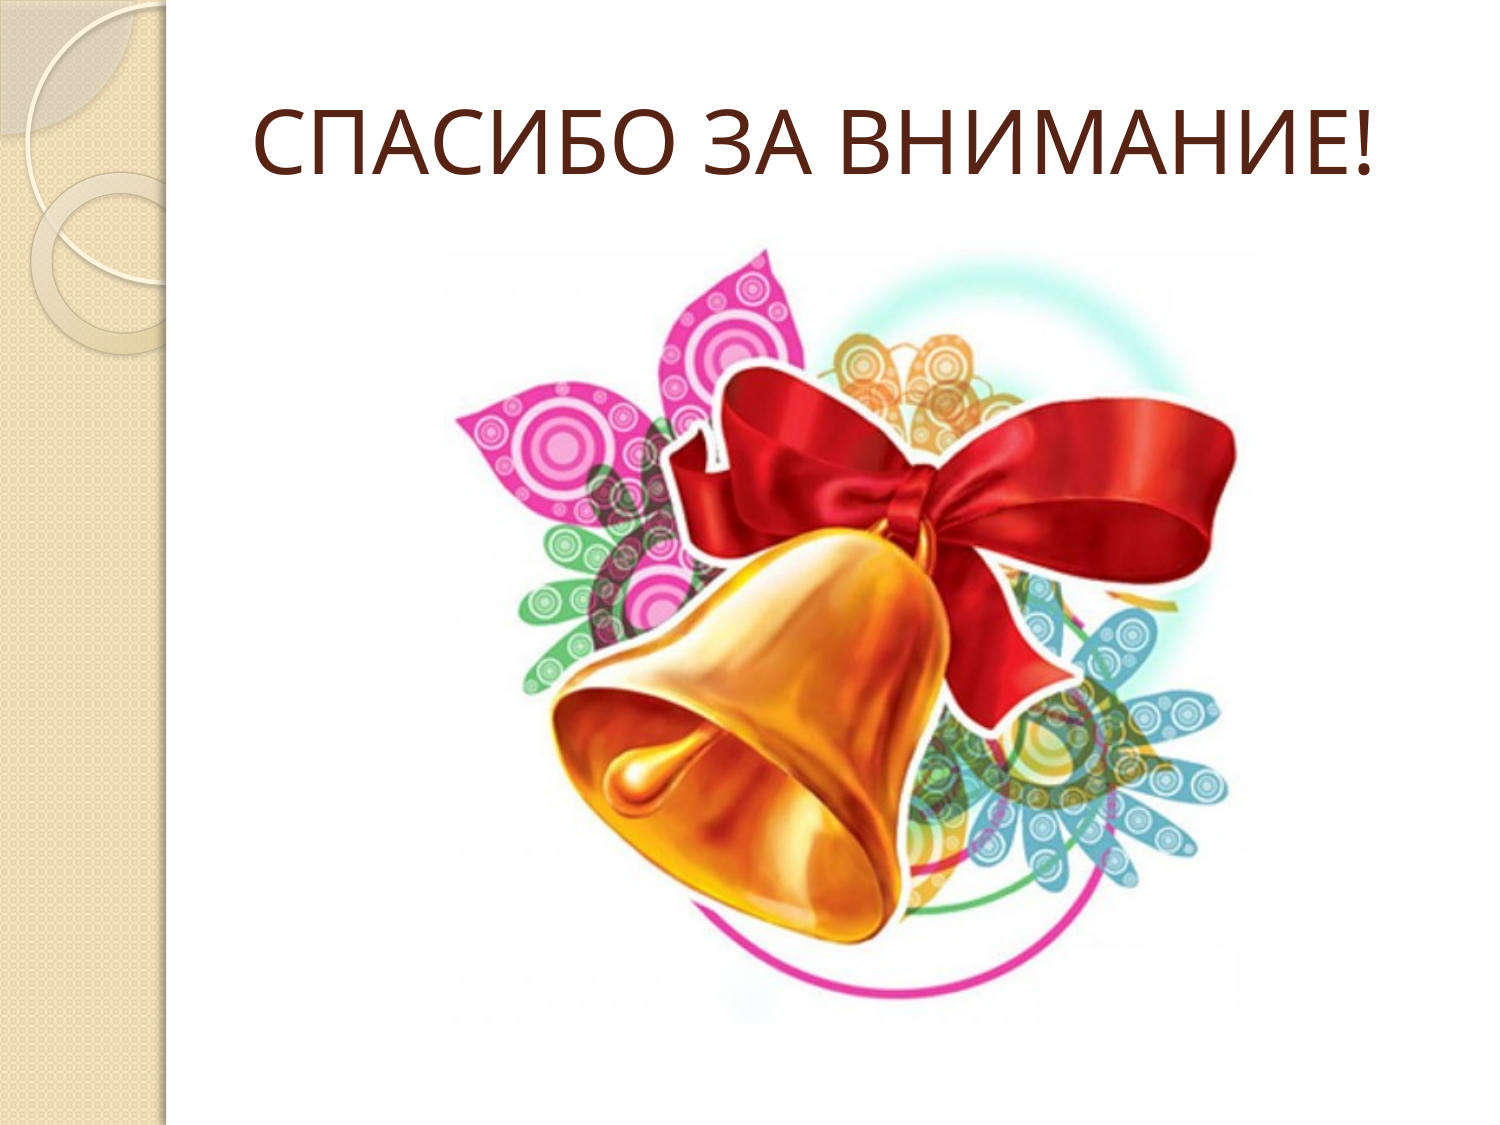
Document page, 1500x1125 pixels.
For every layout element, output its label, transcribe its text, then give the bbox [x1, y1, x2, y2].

title СПАСИБО ЗА ВНИМАНИЕ! [235, 45, 1466, 233]
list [444, 237, 1257, 1026]
